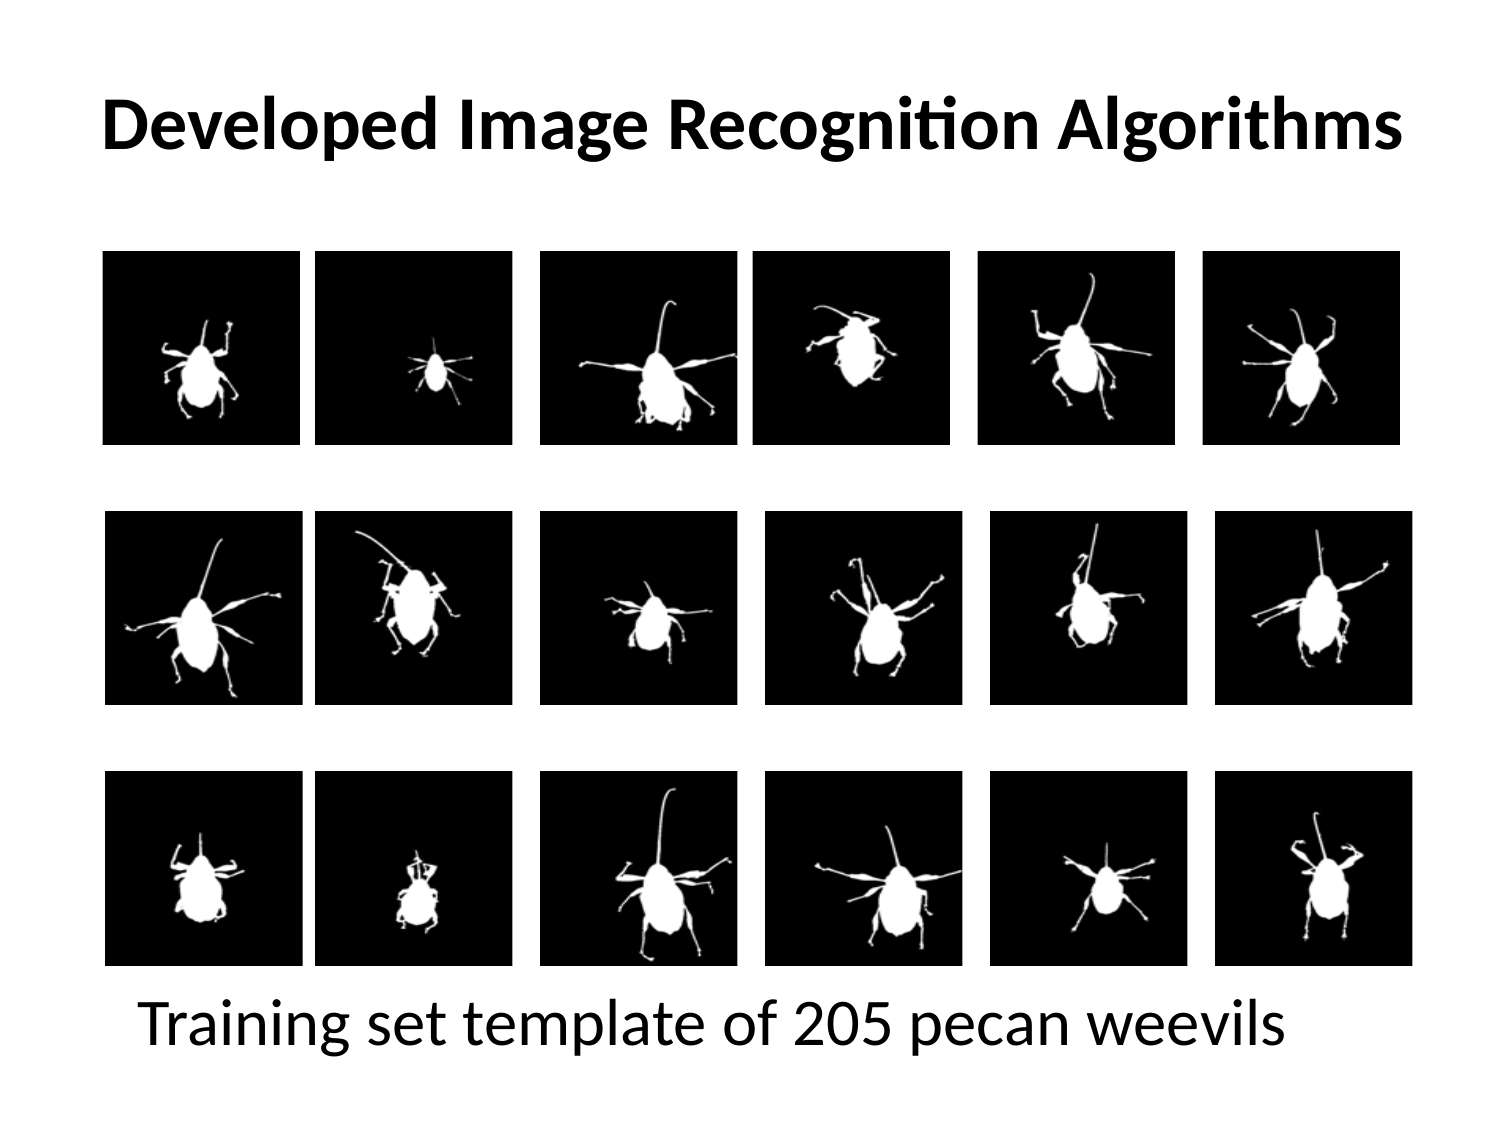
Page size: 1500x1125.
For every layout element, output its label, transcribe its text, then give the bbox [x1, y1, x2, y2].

picture [314, 250, 513, 445]
picture [764, 511, 963, 706]
picture [764, 771, 963, 966]
picture [102, 250, 301, 445]
picture [1214, 511, 1413, 706]
picture [977, 250, 1176, 445]
picture [989, 511, 1188, 706]
picture [104, 771, 303, 966]
picture [539, 250, 738, 445]
title Developed Image Recognition Algorithms [77, 24, 1428, 213]
list Training set template of 205 pecan weevils [121, 970, 1379, 1076]
picture [539, 771, 738, 966]
picture [314, 511, 513, 706]
picture [104, 511, 303, 706]
picture [314, 771, 513, 966]
picture [539, 511, 738, 706]
picture [989, 771, 1188, 966]
picture [752, 250, 951, 445]
picture [1202, 250, 1401, 445]
picture [1214, 771, 1413, 966]
